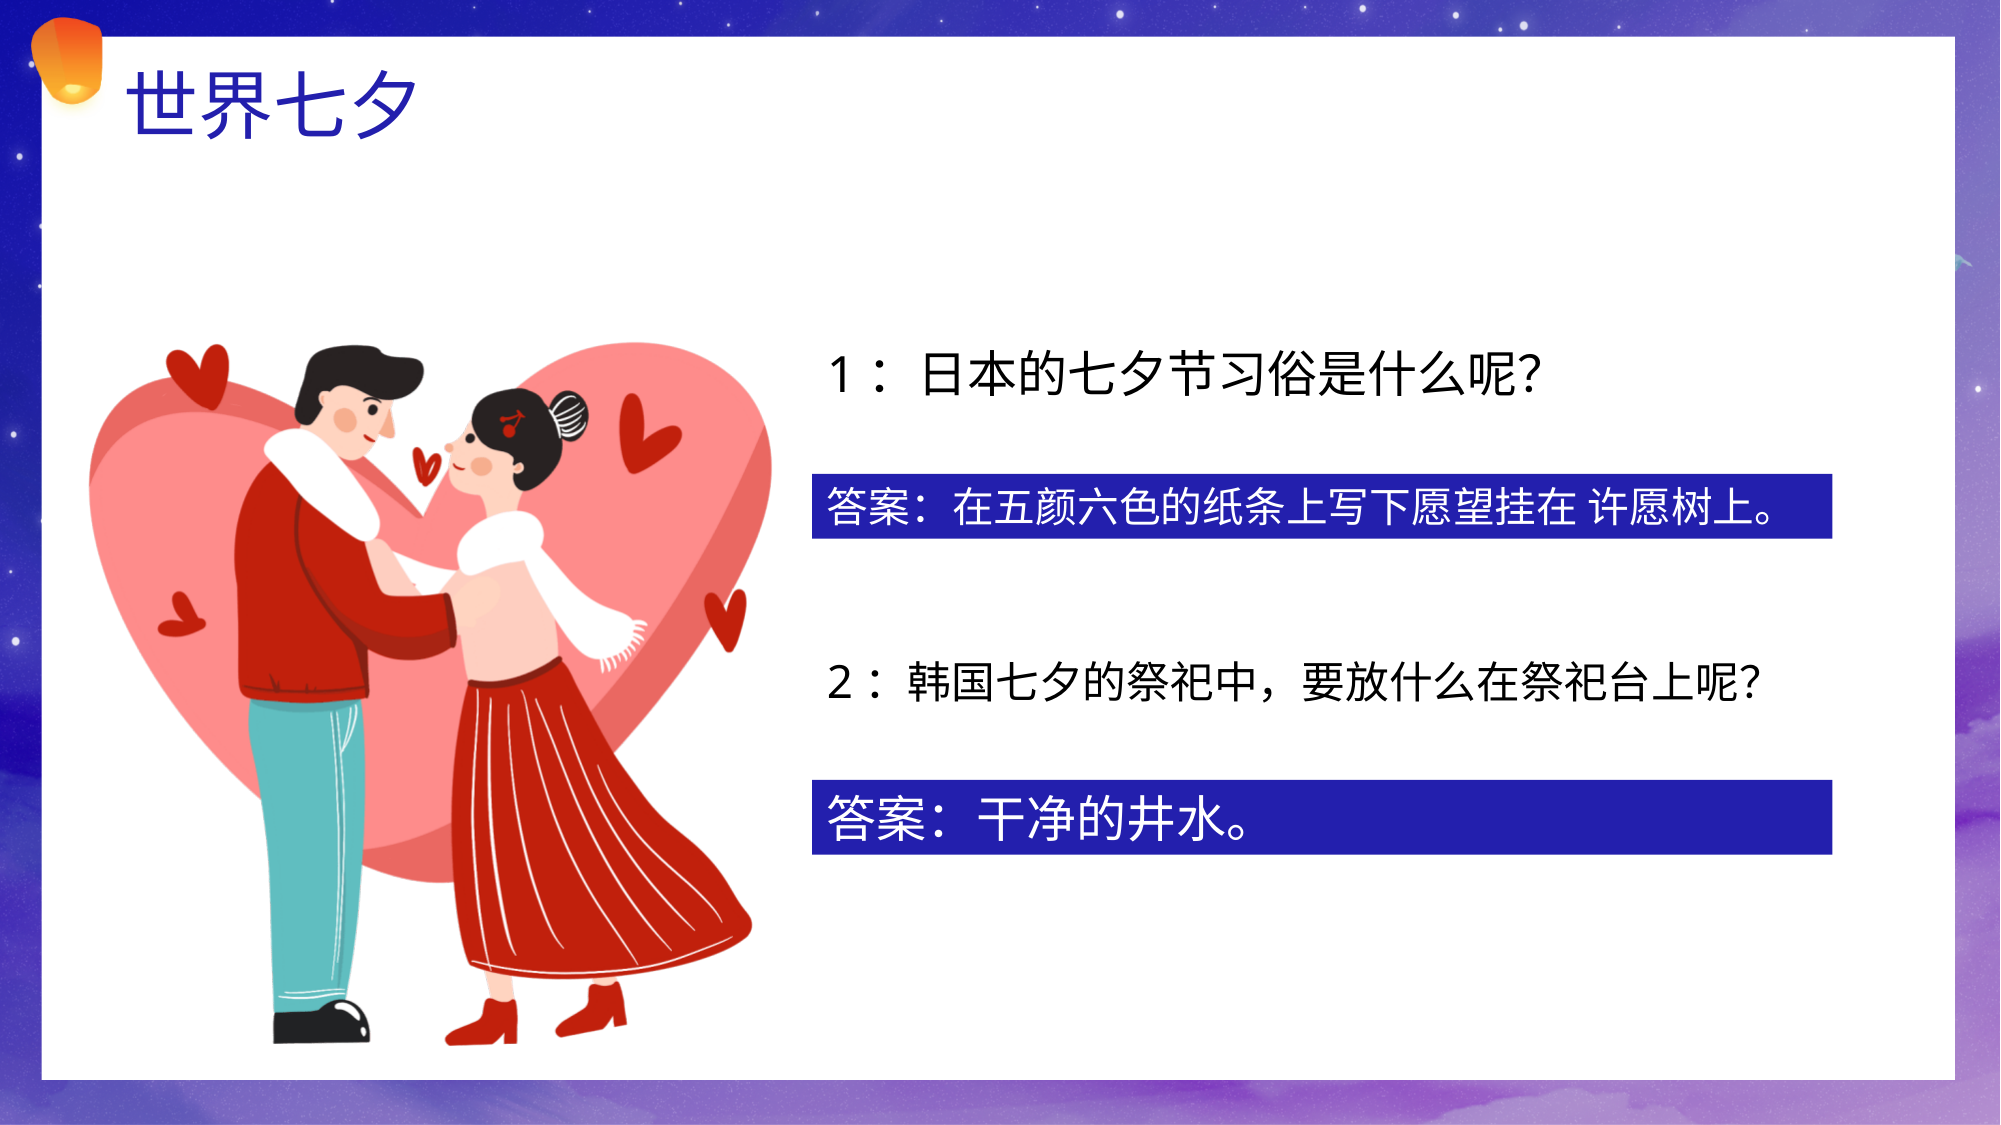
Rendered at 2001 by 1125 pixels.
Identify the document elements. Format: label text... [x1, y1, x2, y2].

text_box 世界七夕 [108, 51, 439, 157]
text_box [895, 334, 1833, 540]
picture [0, 0, 2000, 1125]
text_box [41, 36, 1956, 1081]
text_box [895, 645, 1833, 855]
